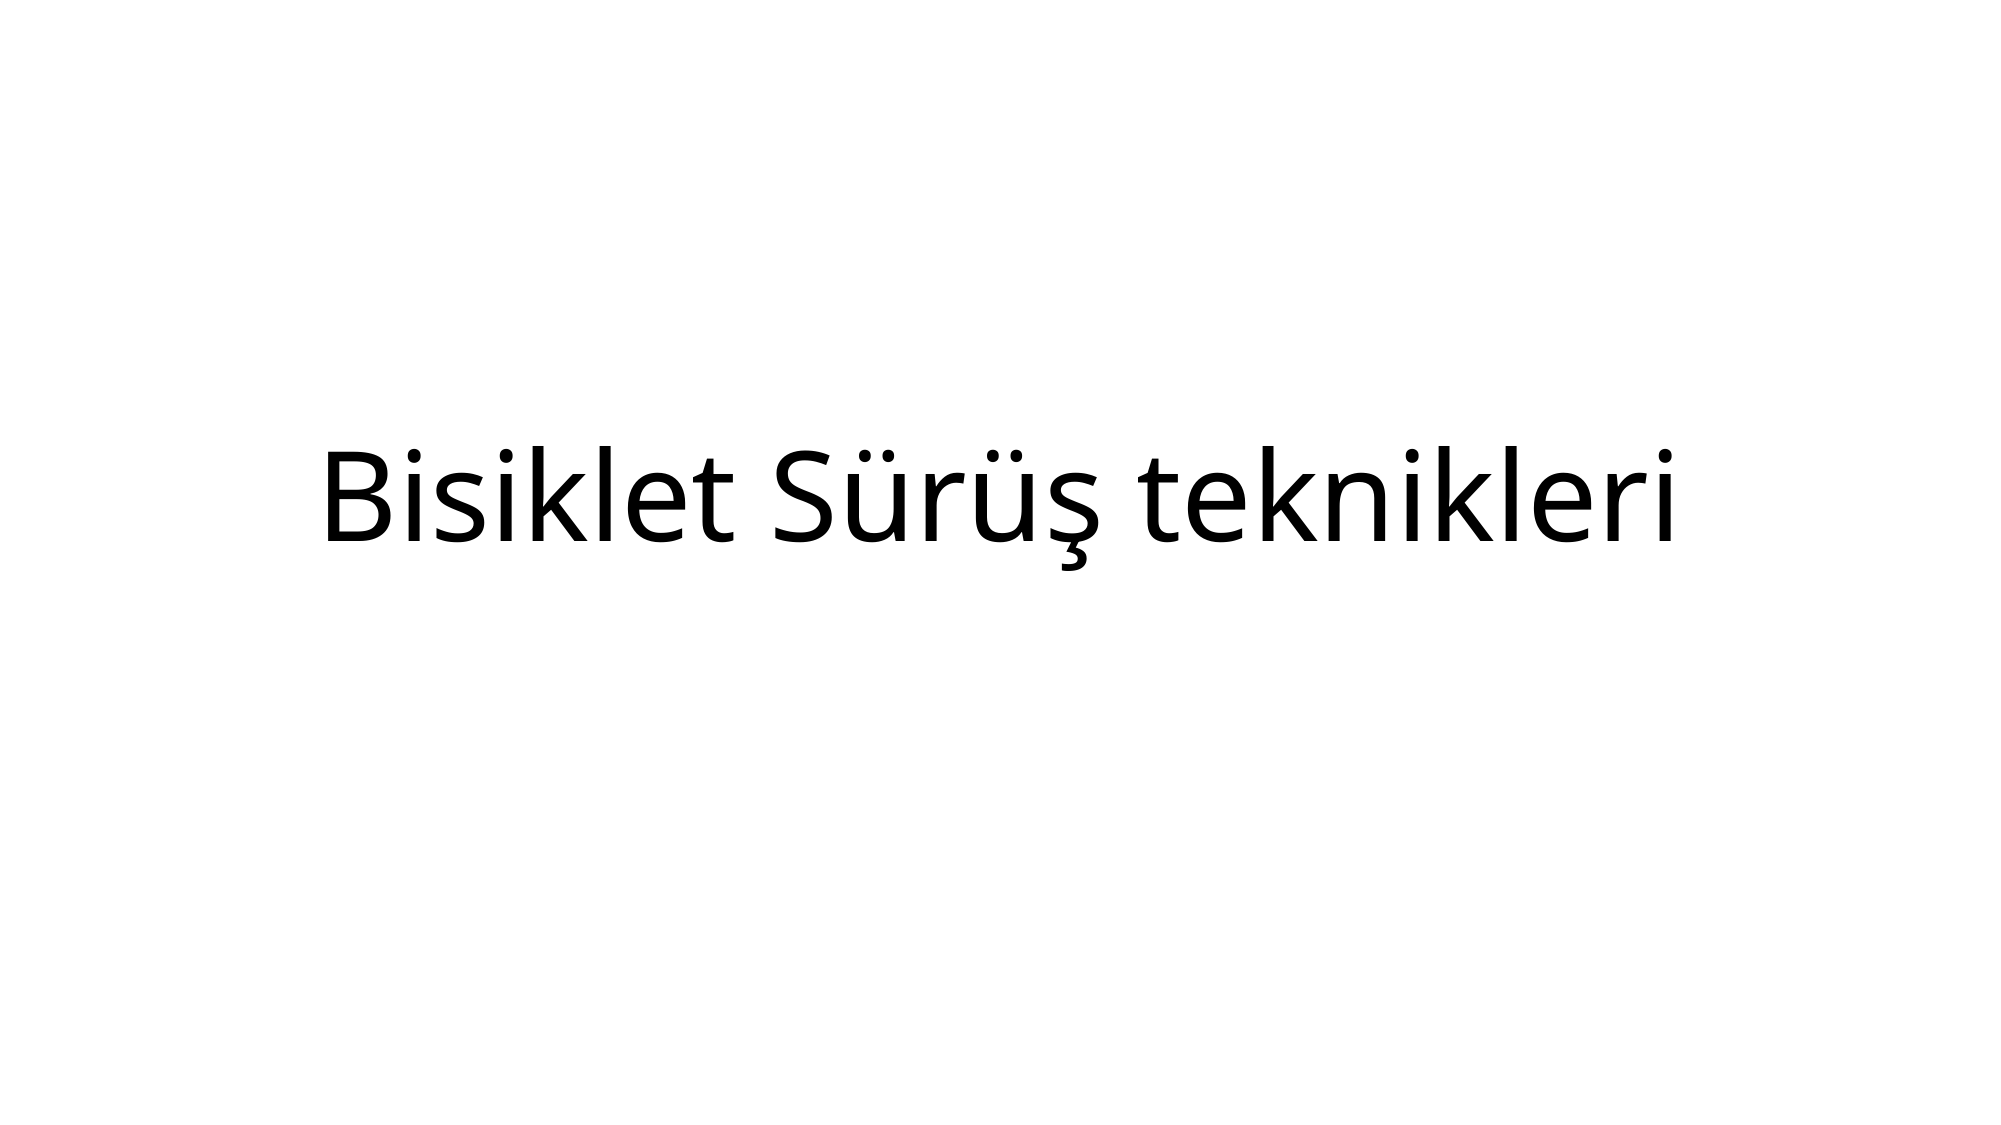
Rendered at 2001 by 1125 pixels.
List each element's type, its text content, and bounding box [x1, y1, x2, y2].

title Bisiklet Sürüş teknikleri [249, 184, 1750, 576]
